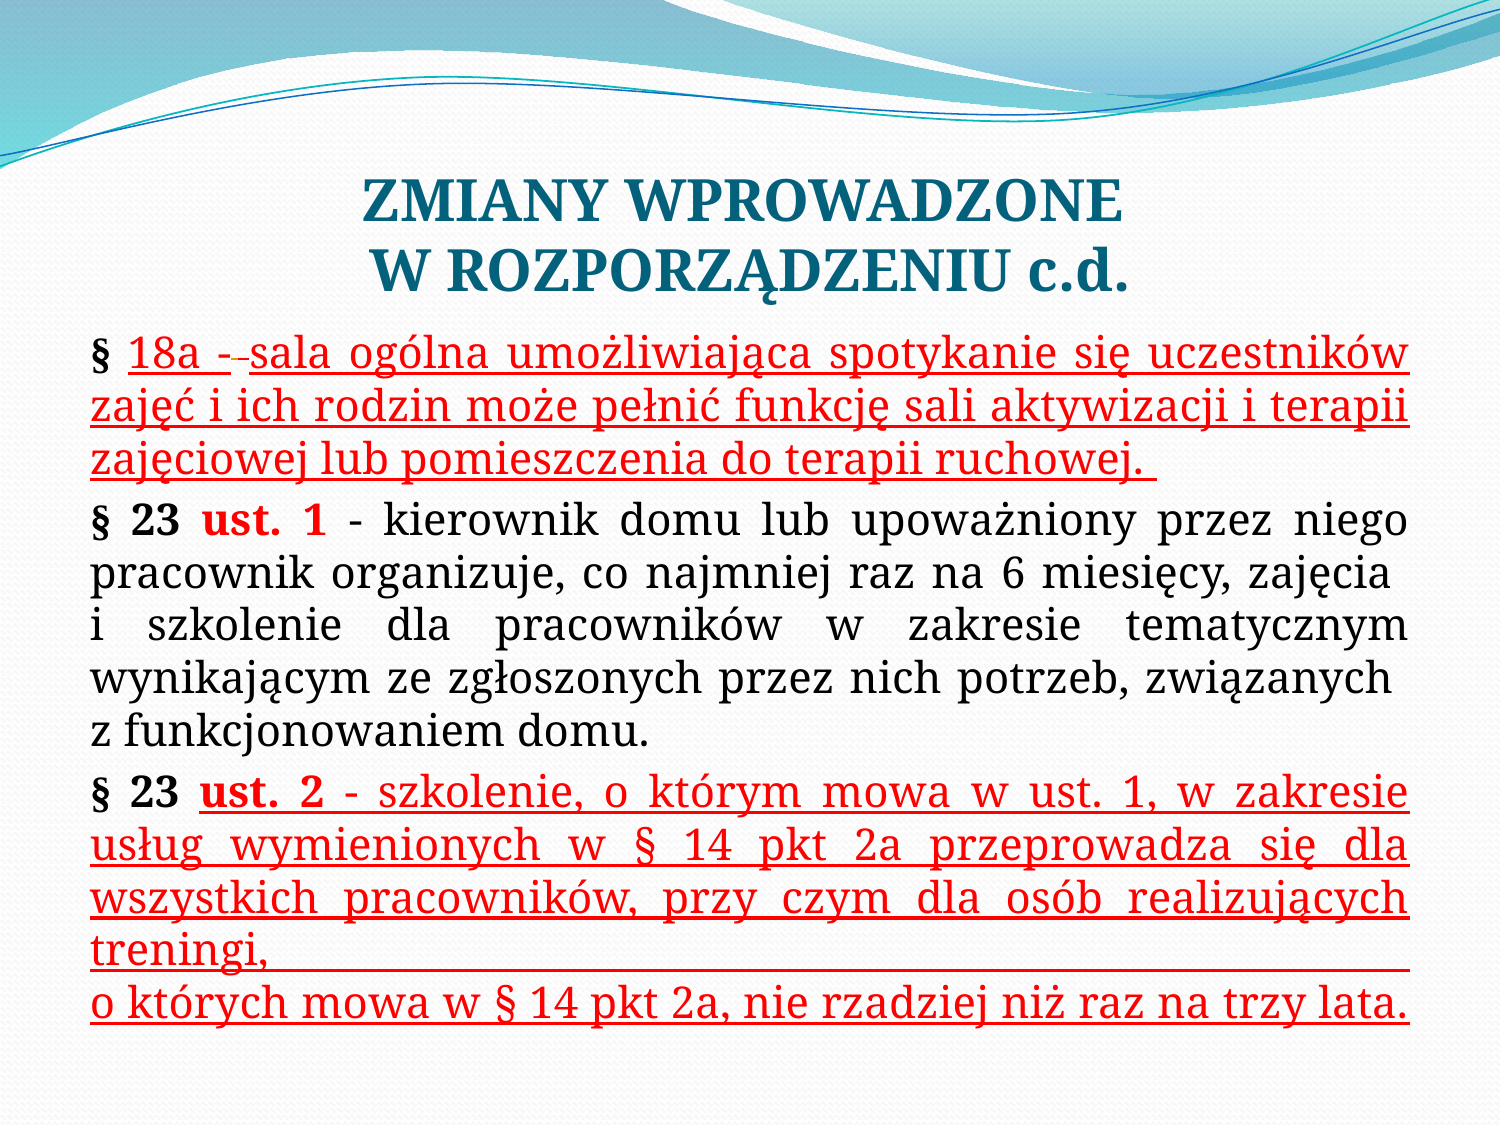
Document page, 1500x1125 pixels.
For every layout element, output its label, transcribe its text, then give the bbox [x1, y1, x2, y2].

list § 18a - sala ogólna umożliwiająca spotykanie się uczestników zajęć i ich rodzin może pełnić funkcję sali aktywizacji i terapii zajęciowej lub pomieszczenia do terapii ruchowej. § 23 ust. 1 - kierownik domu lub upoważniony przez niego pracownik organizuje, co najmniej raz na 6 miesięcy, zajęcia i szkolenie dla pracowników w zakresie tematycznym wynikającym ze zgłoszonych przez nich potrzeb, związanych z funkcjonowaniem domu. § 23 ust. 2 - szkolenie, o którym mowa w ust. 1, w zakresie usług wymienionych w § 14 pkt 2a przeprowadza się dla wszystkich pracowników, przy czym dla osób realizujących treningi, o których mowa w § 14 pkt 2a, nie rzadziej niż raz na trzy lata. [75, 317, 1425, 1038]
title ZMIANY WPROWADZONE W ROZPORZĄDZENIU c.d. [75, 115, 1425, 303]
